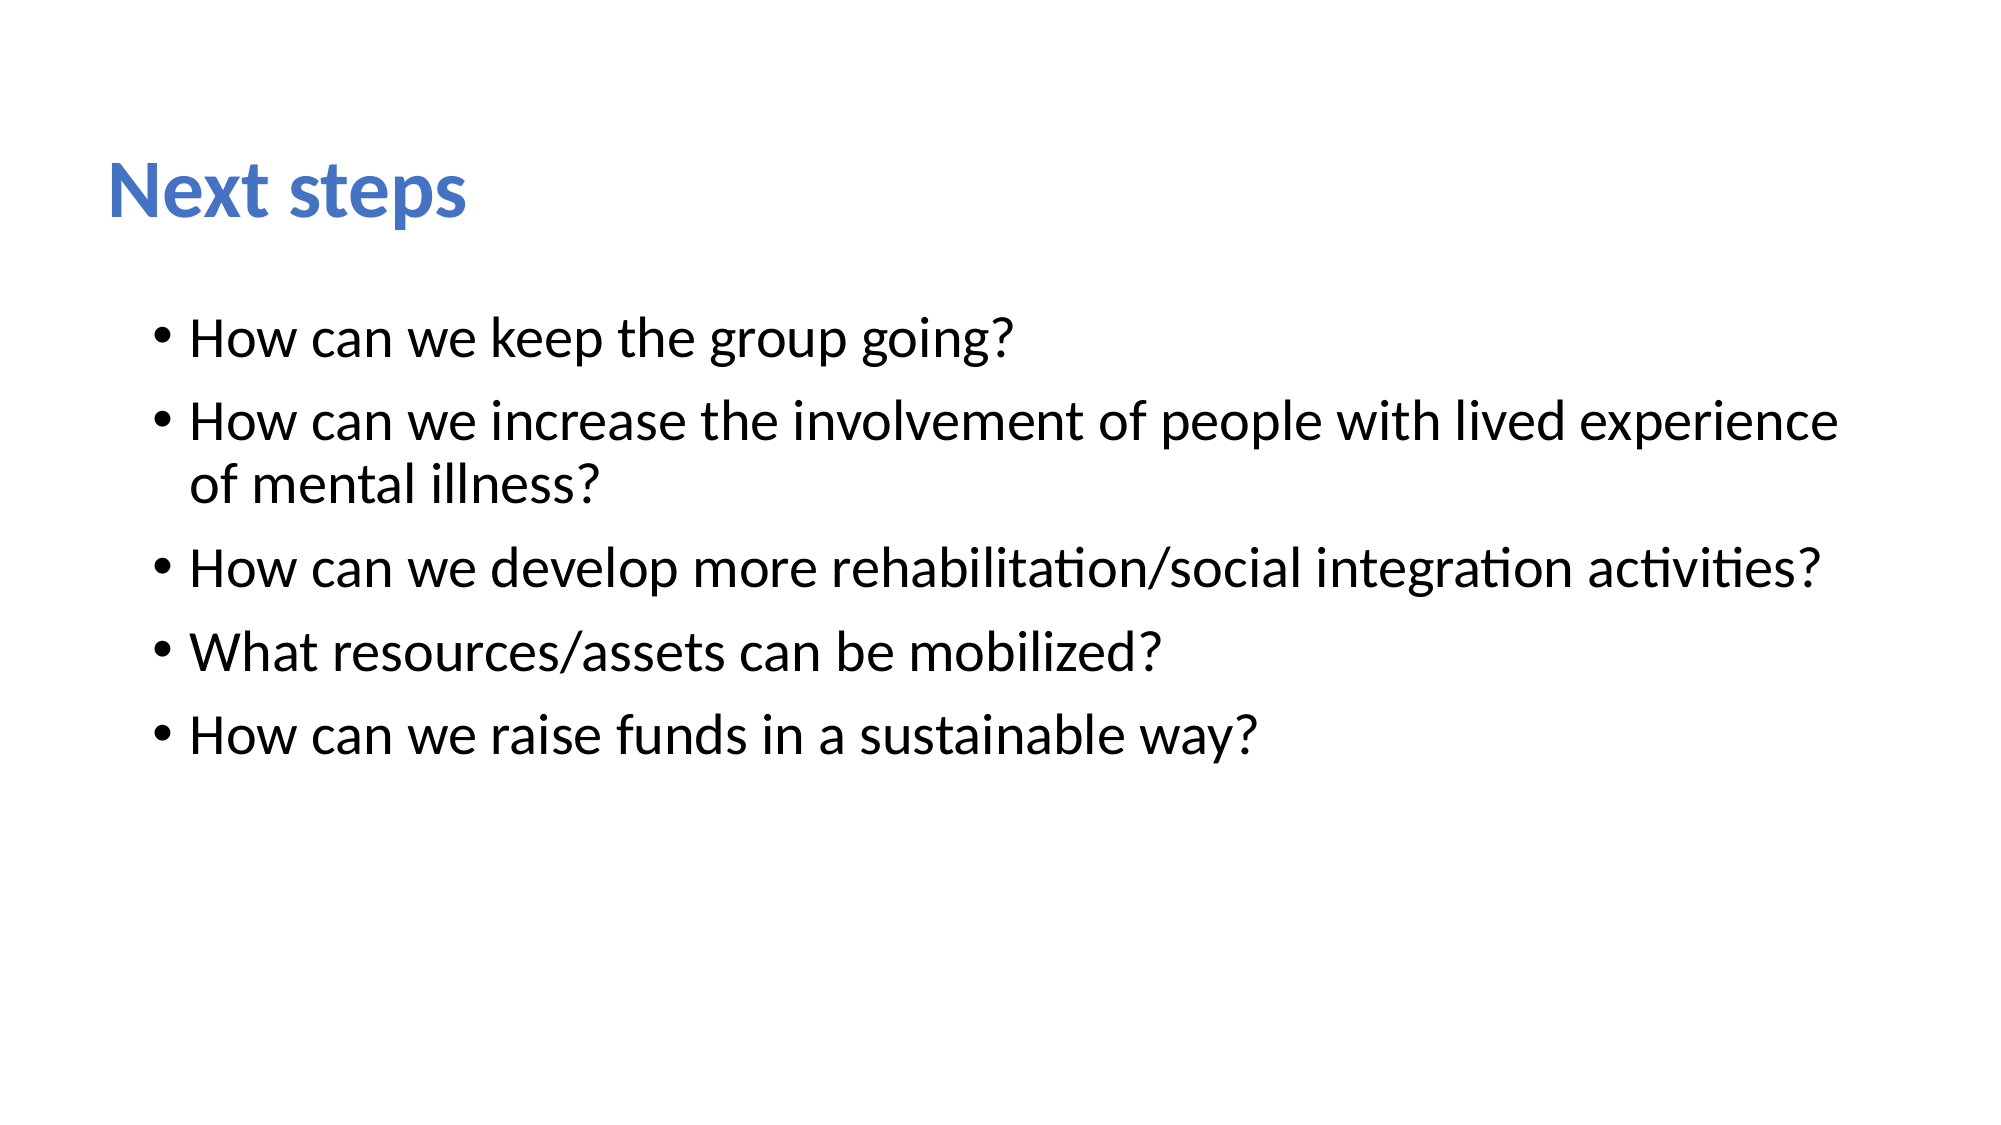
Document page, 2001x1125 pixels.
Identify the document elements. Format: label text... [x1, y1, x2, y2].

list How can we keep the group going? How can we increase the involvement of people with lived experience of mental illness? How can we develop more rehabilitation/social integration activities? What resources/assets can be mobilized? How can we raise funds in a sustainable way? [137, 299, 1863, 1014]
title Next steps [92, 82, 1818, 300]
